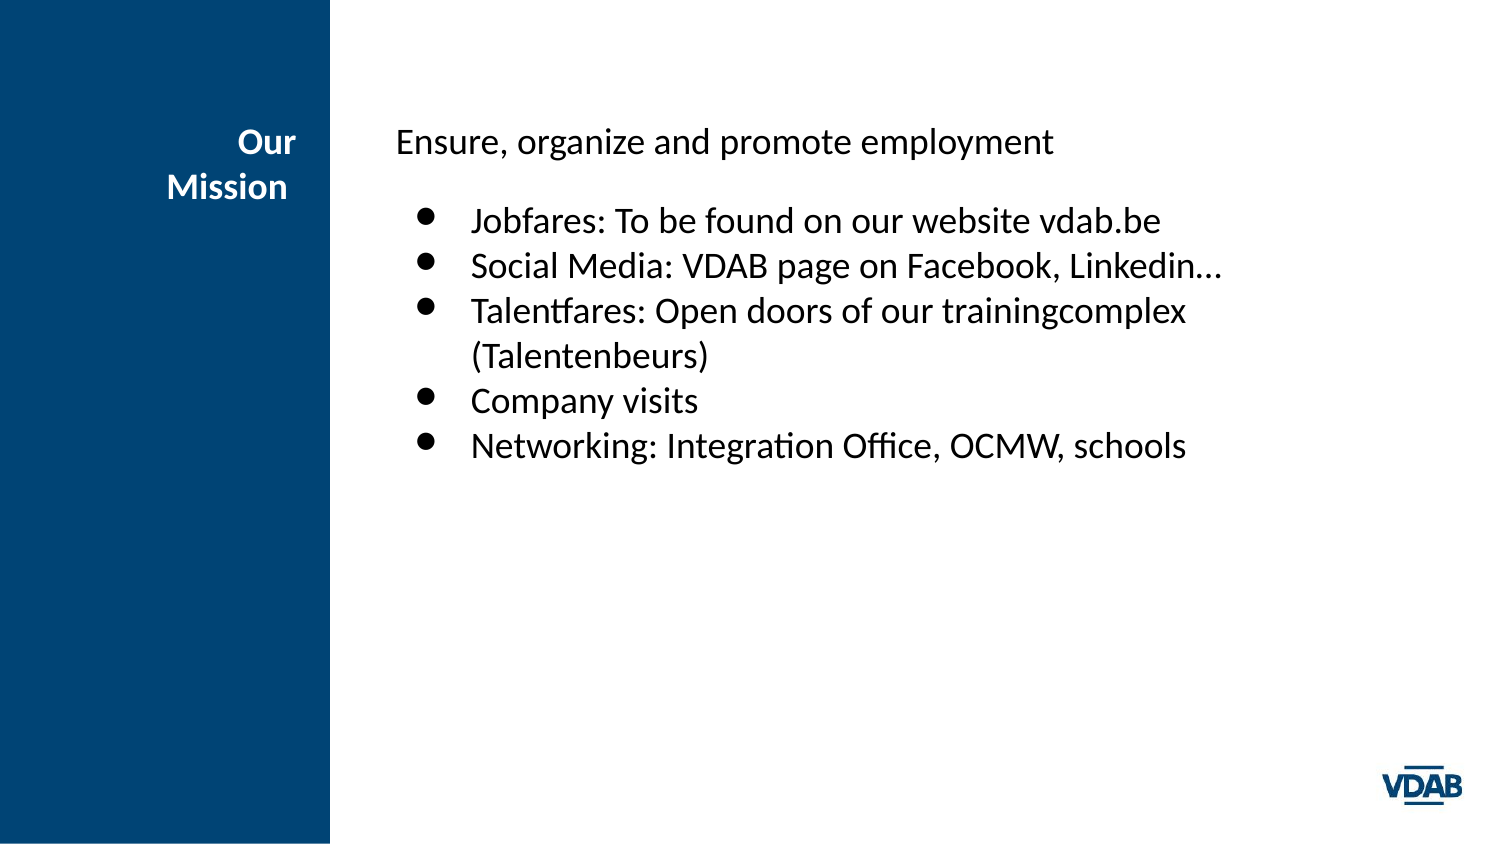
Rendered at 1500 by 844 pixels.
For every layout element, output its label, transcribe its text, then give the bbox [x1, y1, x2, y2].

title Our Mission [135, 102, 312, 146]
list Ensure, organize and promote employment Jobfares: To be found on our website vdab.be Social Media: VDAB page on Facebook, Linkedin… Talentfares: Open doors of our trainingcomplex (Talentenbeurs) Company visits Networking: Integration Office, OCMW, schools [380, 102, 1419, 596]
picture [330, 0, 1500, 844]
